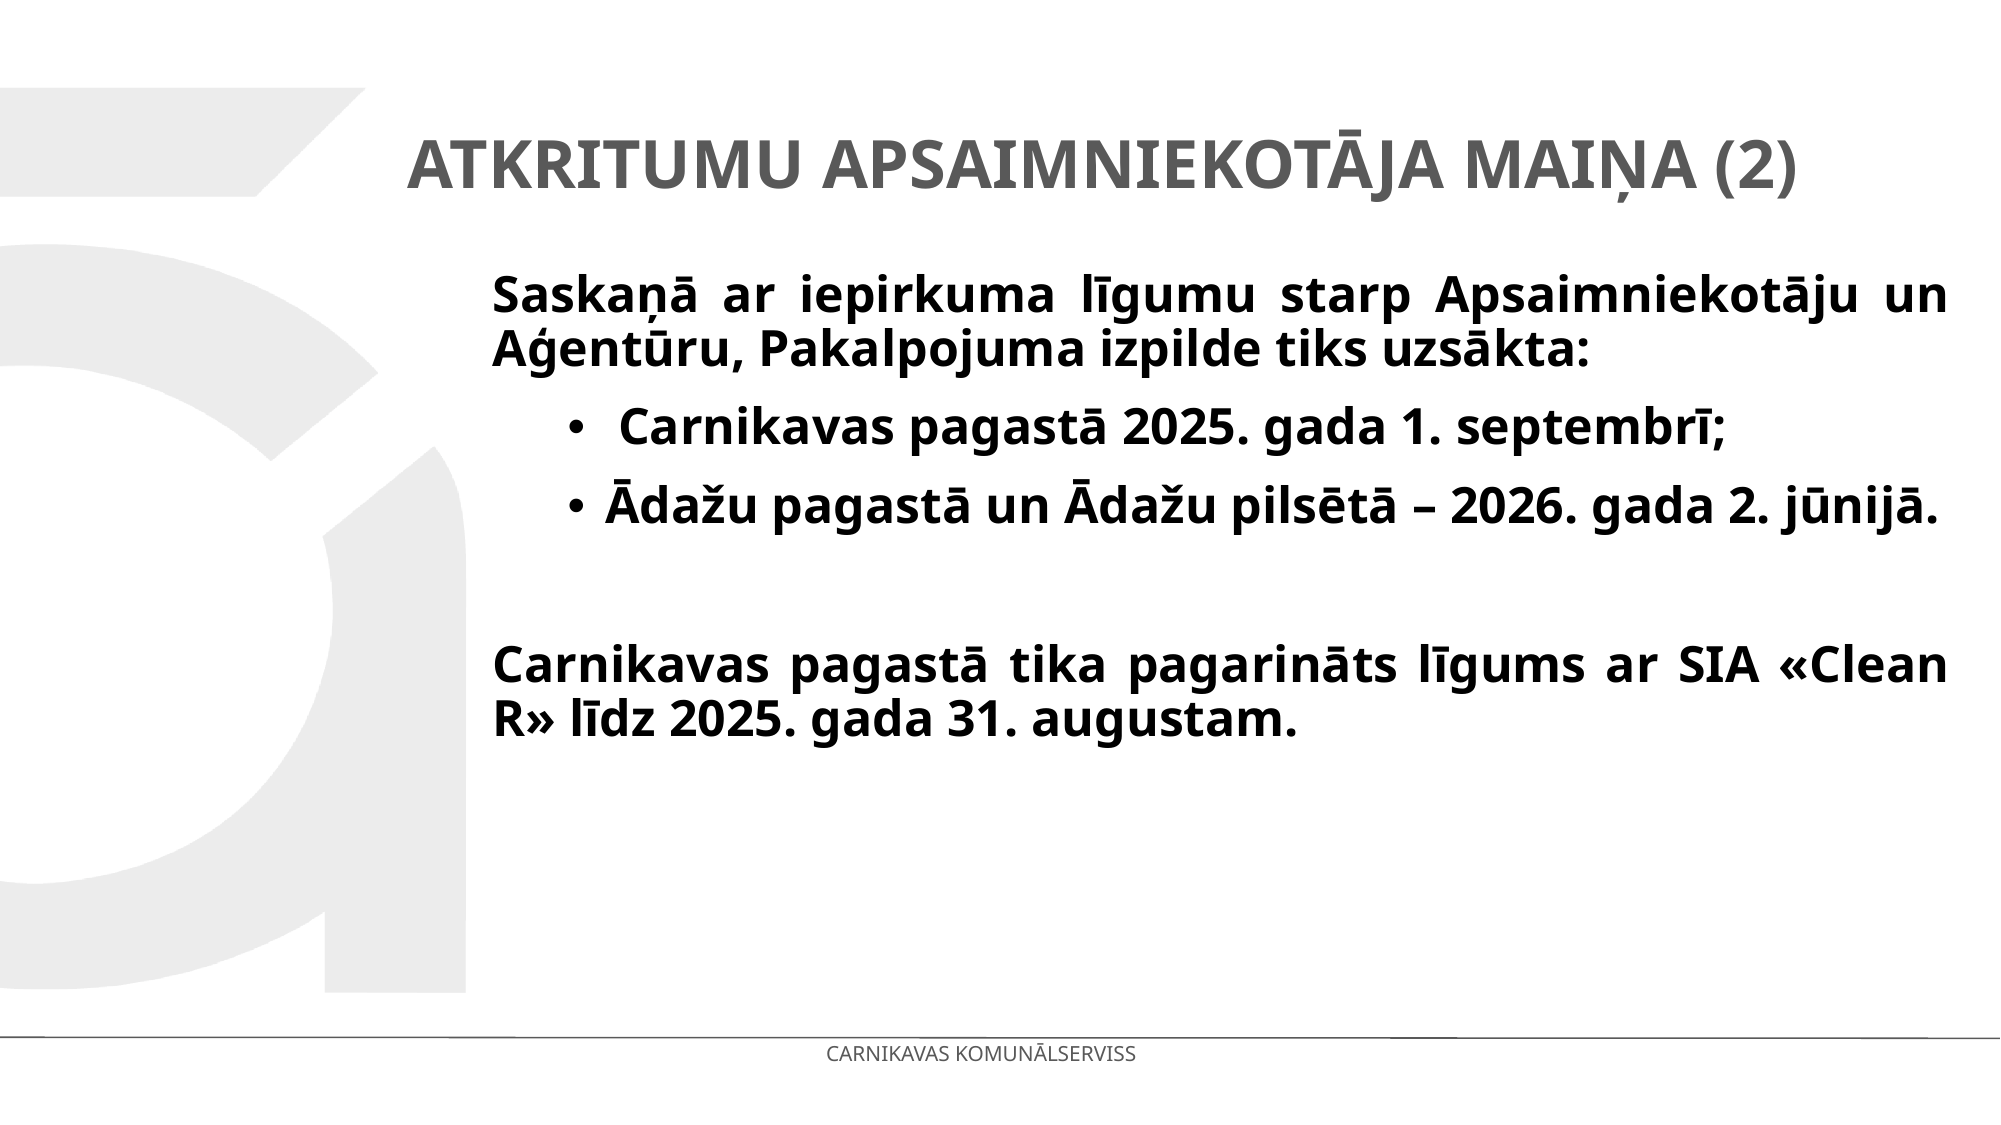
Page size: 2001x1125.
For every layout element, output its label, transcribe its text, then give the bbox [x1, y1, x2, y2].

text_box CARNIKAVAS KOMUNĀLSERVISS [0, 1041, 1980, 1067]
title Atkritumu apsaimniekotāja maiņa (2) [392, 58, 1943, 277]
list Saskaņā ar iepirkuma līgumu starp Apsaimniekotāju un Aģentūru, Pakalpojuma izpilde tiks uzsākta: Carnikavas pagastā 2025. gada 1. septembrī; Ādažu pagastā un Ādažu pilsētā – 2026. gada 2. jūnijā. Carnikavas pagastā tika pagarināts līgums ar SIA «Clean R» līdz 2025. gada 31. augustam. [477, 261, 1965, 1032]
